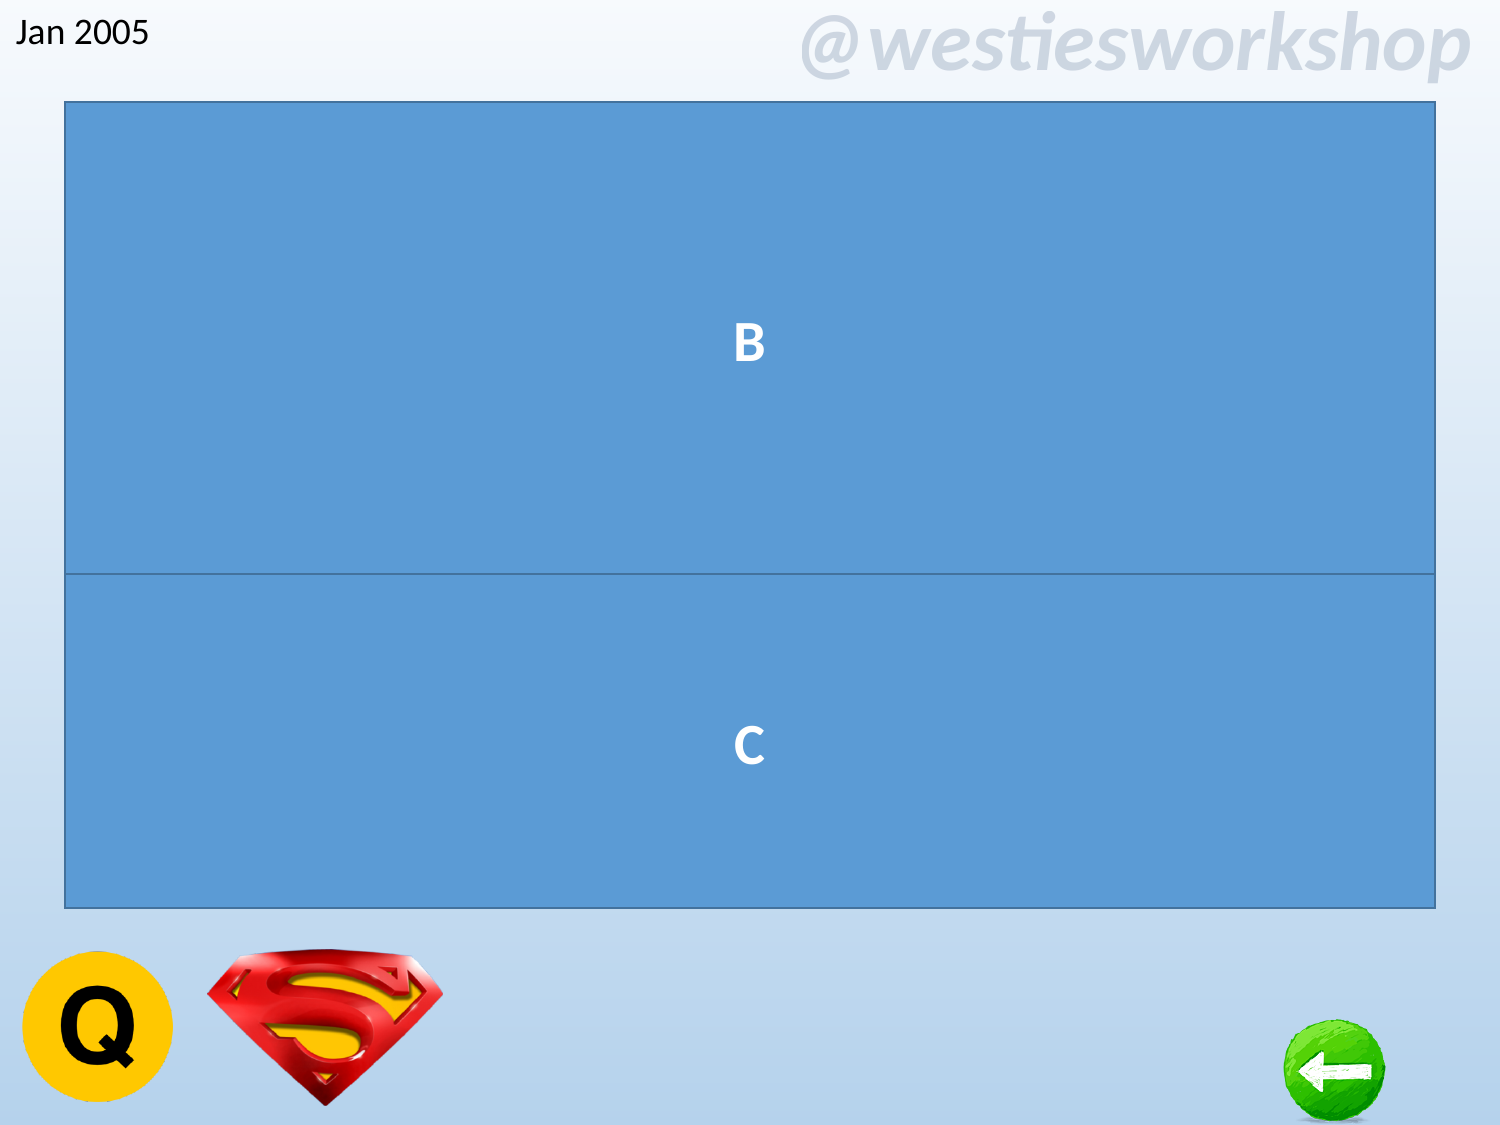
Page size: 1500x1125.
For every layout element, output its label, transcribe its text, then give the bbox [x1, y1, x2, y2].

picture [1281, 1019, 1387, 1125]
text_box Jan 2005 [1, 0, 165, 60]
picture [64, 101, 1436, 908]
picture [207, 949, 443, 1106]
picture [0, 928, 197, 1125]
